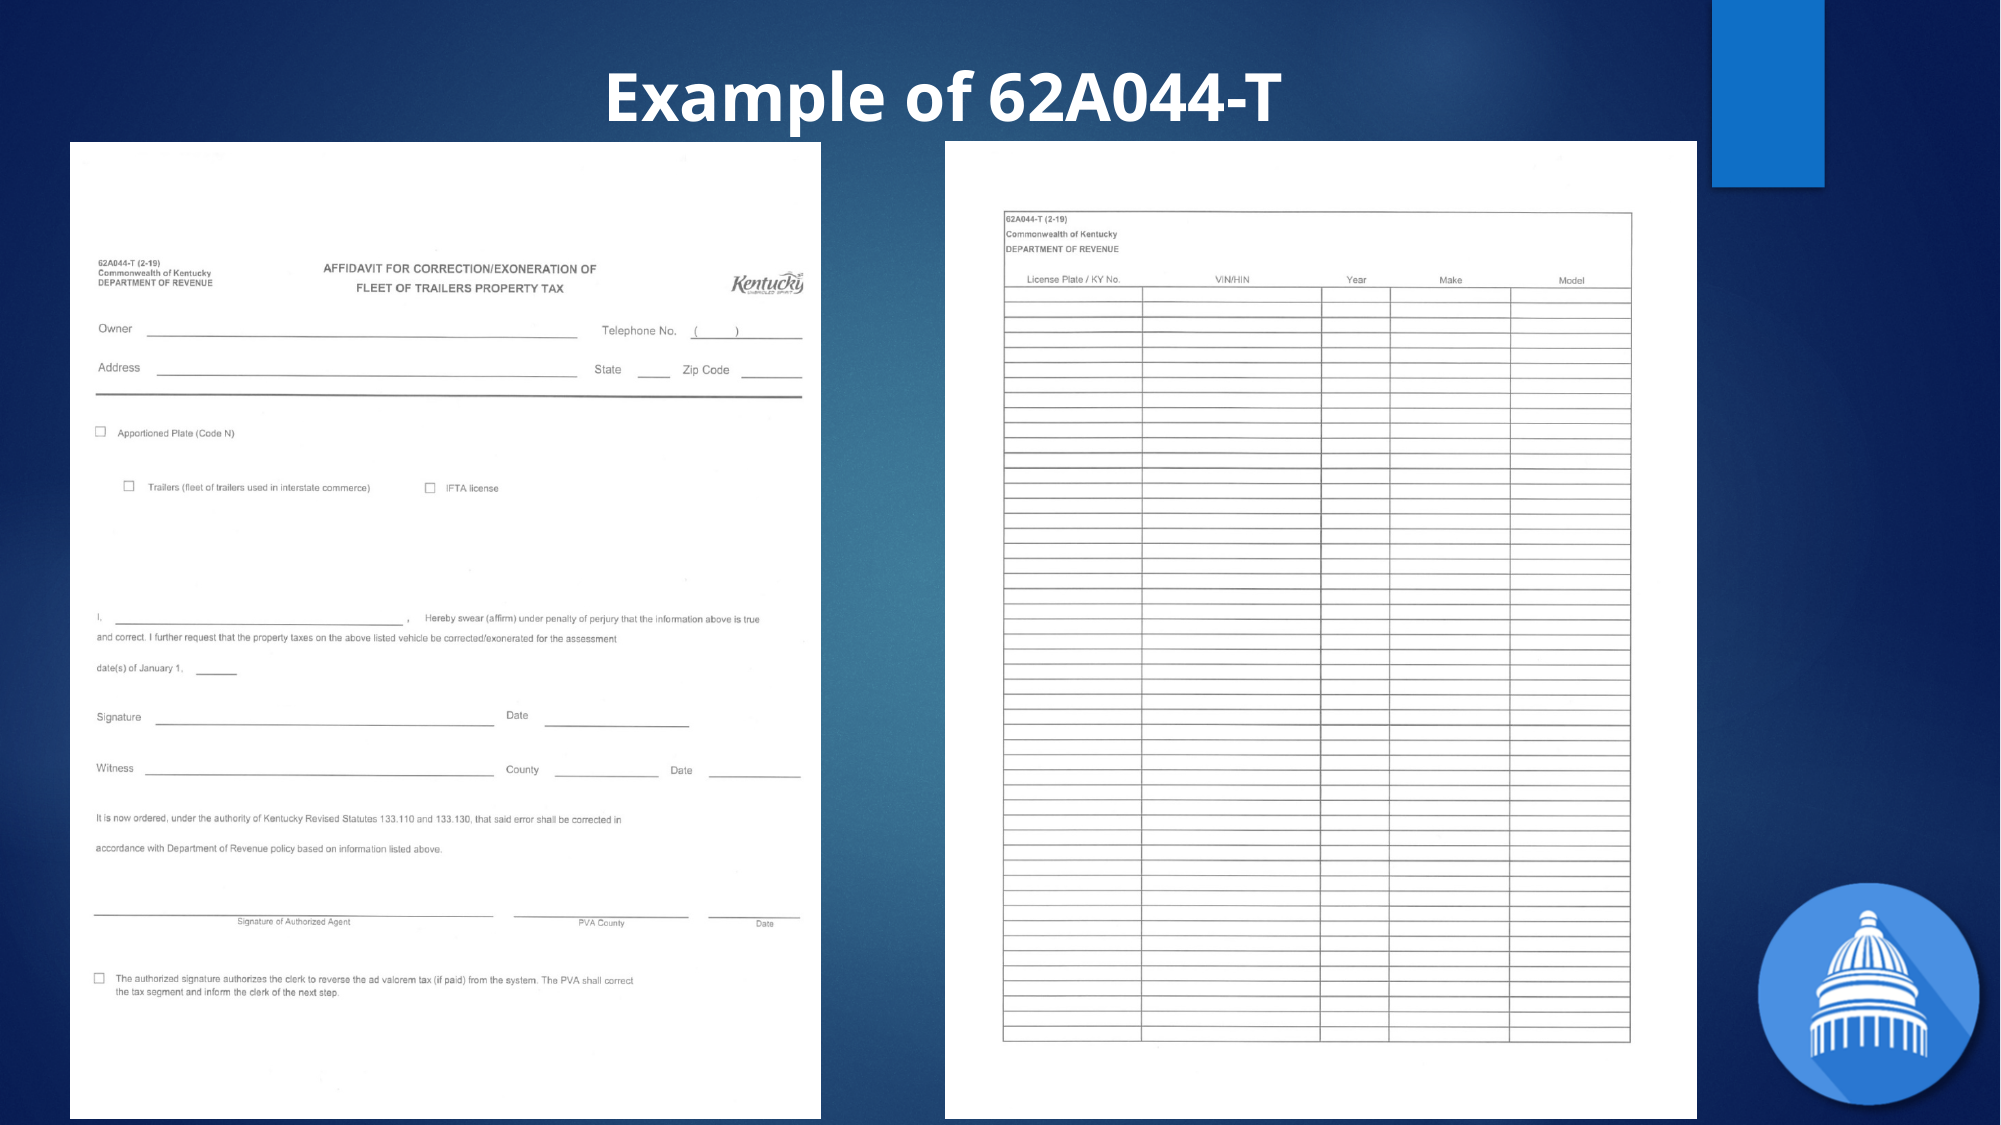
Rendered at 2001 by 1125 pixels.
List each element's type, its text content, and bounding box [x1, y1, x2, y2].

picture [945, 0, 1697, 1125]
text_box Example of 62A044-T [589, 46, 1305, 142]
picture [0, 142, 821, 1125]
picture [1751, 875, 2000, 1125]
